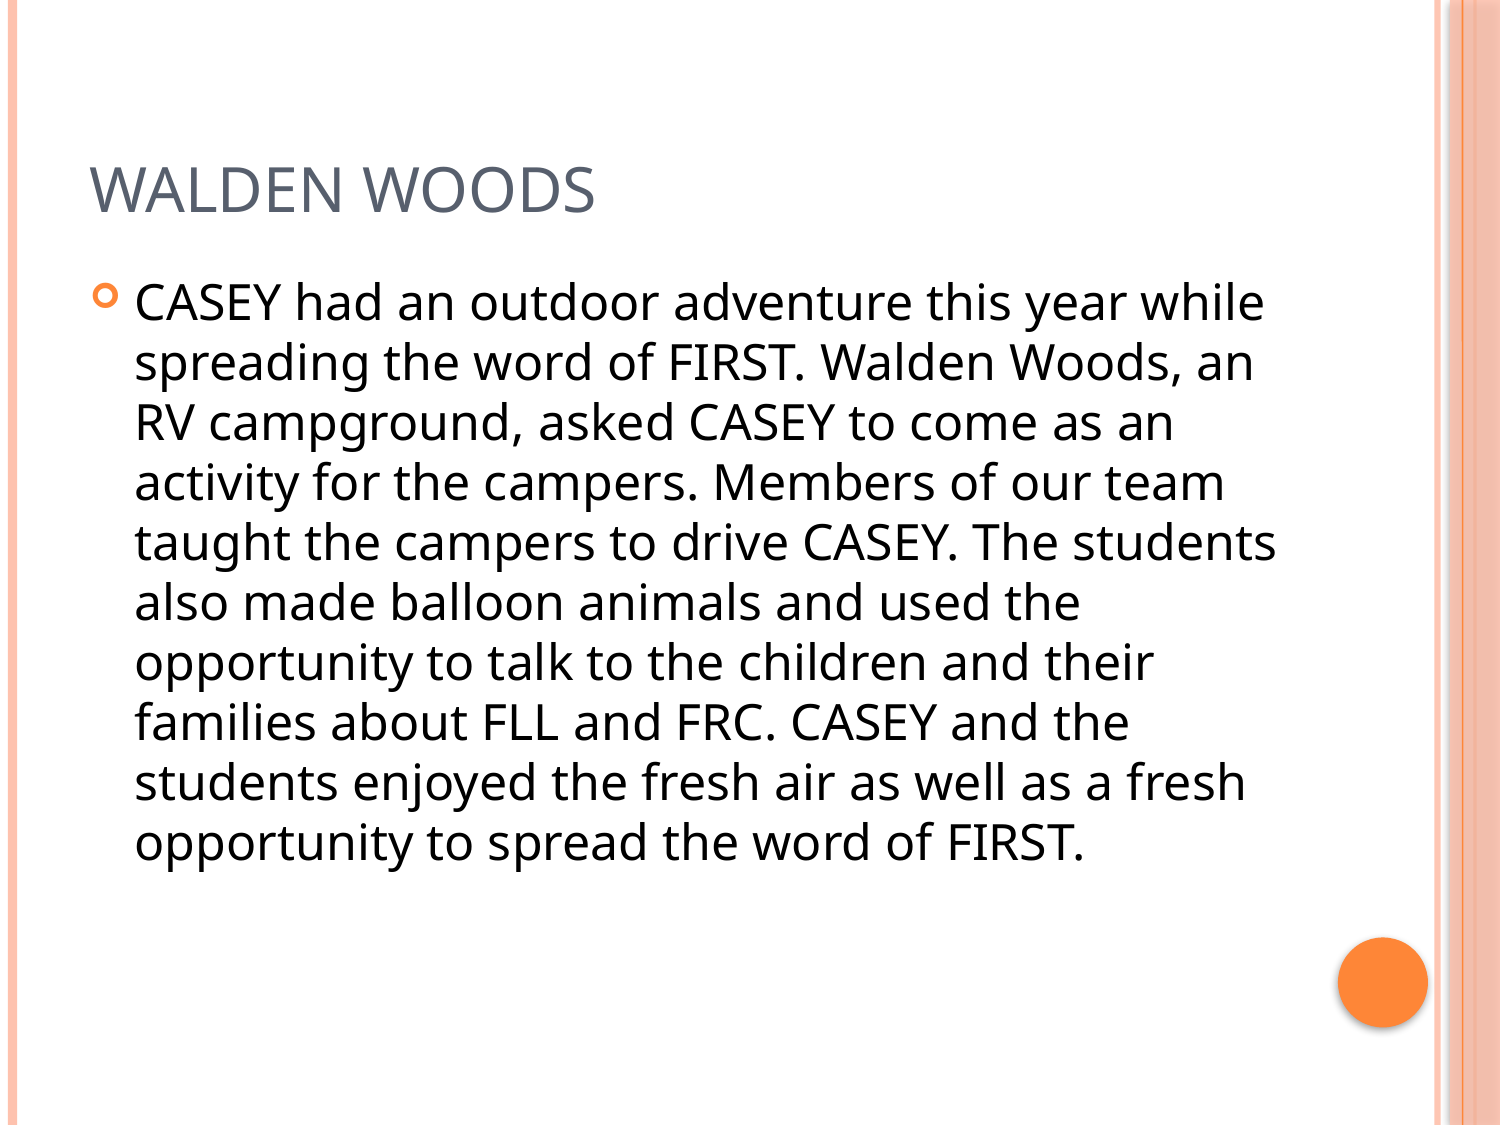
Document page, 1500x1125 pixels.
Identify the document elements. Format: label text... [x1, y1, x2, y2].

title Walden Woods [75, 45, 1300, 233]
list CASEY had an outdoor adventure this year while spreading the word of FIRST. Walden Woods, an RV campground, asked CASEY to come as an activity for the campers. Members of our team taught the campers to drive CASEY. The students also made balloon animals and used the opportunity to talk to the children and their families about FLL and FRC. CASEY and the students enjoyed the fresh air as well as a fresh opportunity to spread the word of FIRST. [75, 262, 1300, 888]
